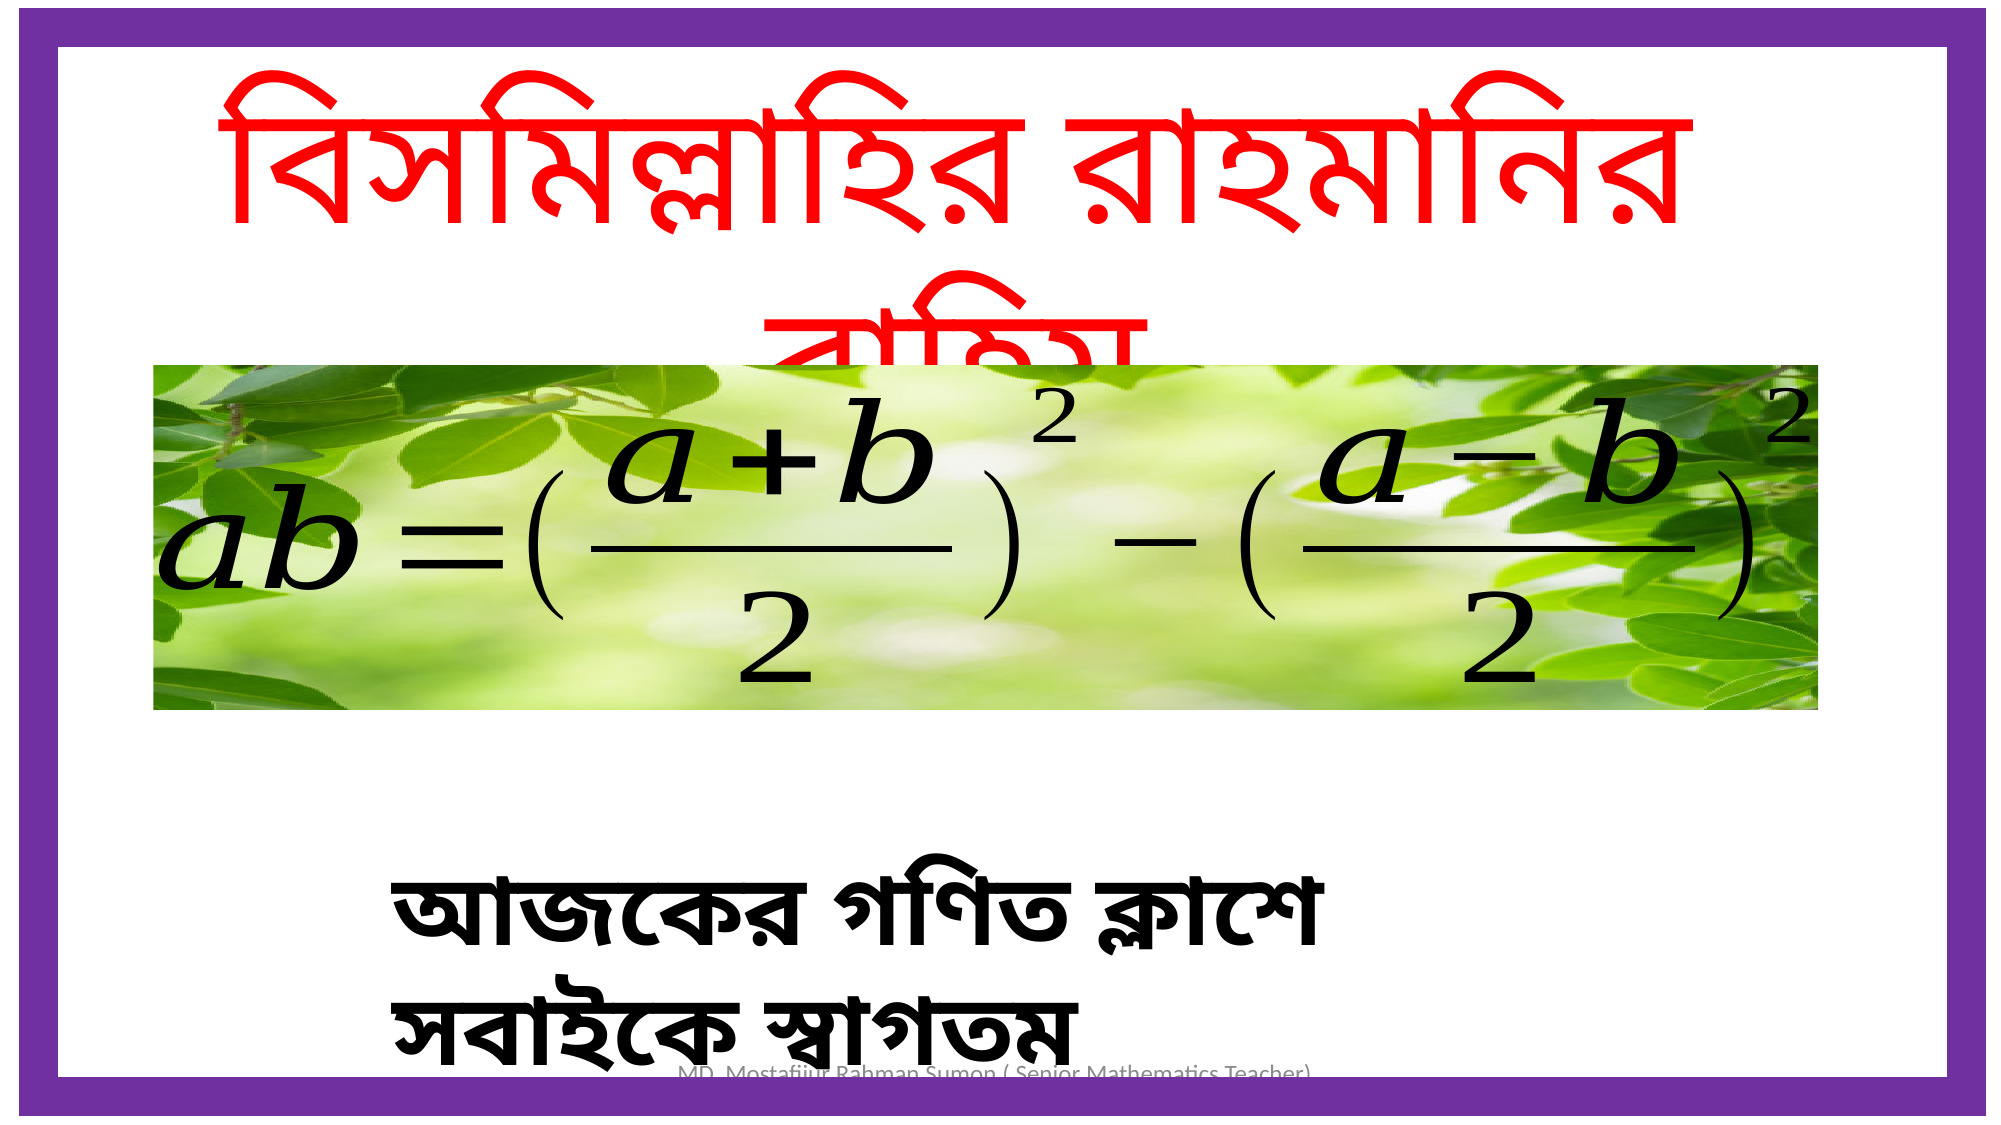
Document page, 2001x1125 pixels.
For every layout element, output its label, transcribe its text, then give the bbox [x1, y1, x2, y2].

picture [153, 365, 1819, 710]
text_box [19, 8, 1986, 1116]
text_box আজকের গণিত ক্লাশে সবাইকে স্বাগতম [377, 837, 1600, 1077]
text_box বিসমিল্লাহির রাহমানির রাহিম [153, 49, 1760, 365]
